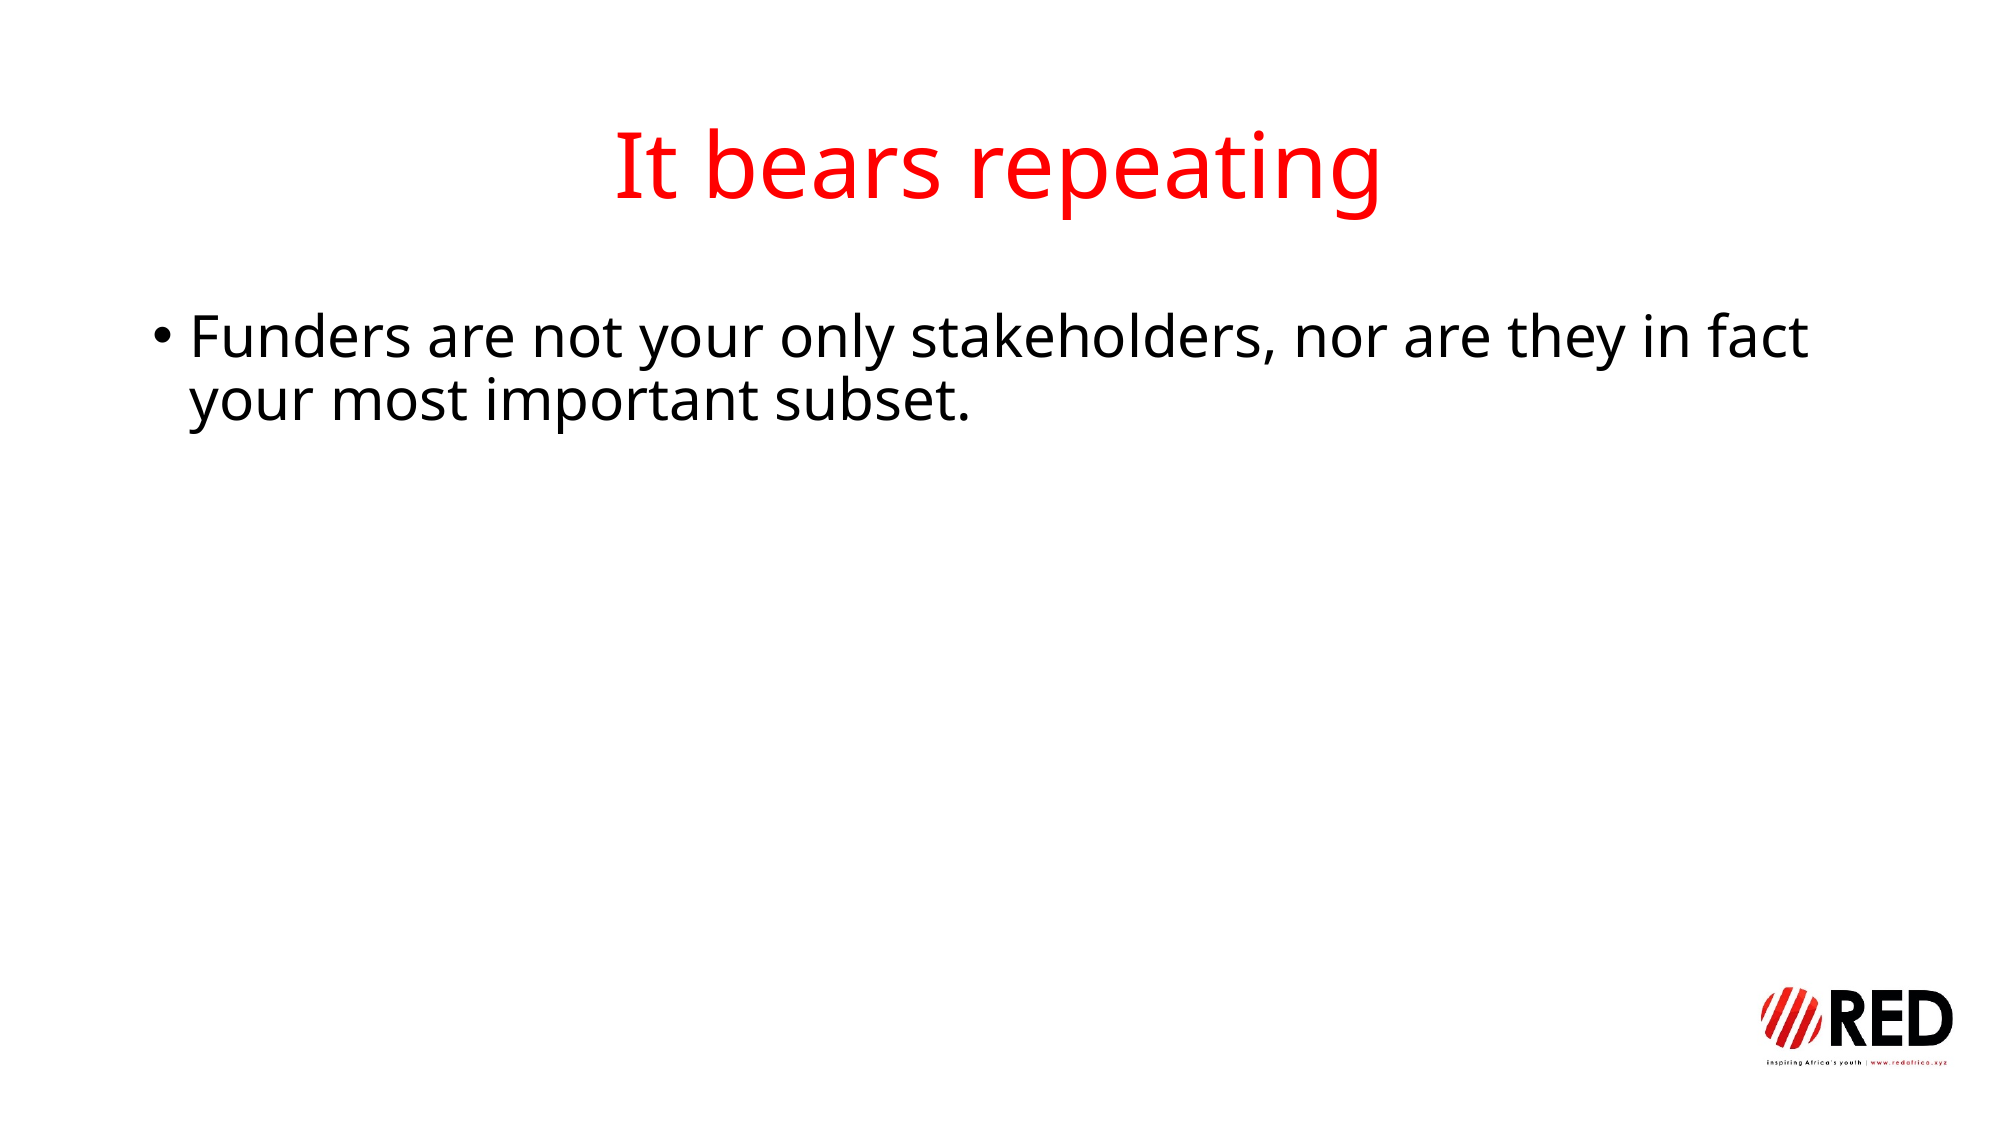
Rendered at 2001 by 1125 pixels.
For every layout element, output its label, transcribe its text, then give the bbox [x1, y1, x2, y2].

picture [1713, 925, 2000, 1125]
list Funders are not your only stakeholders, nor are they in fact your most important subset. [137, 299, 1863, 1014]
title It bears repeating [137, 59, 1863, 278]
